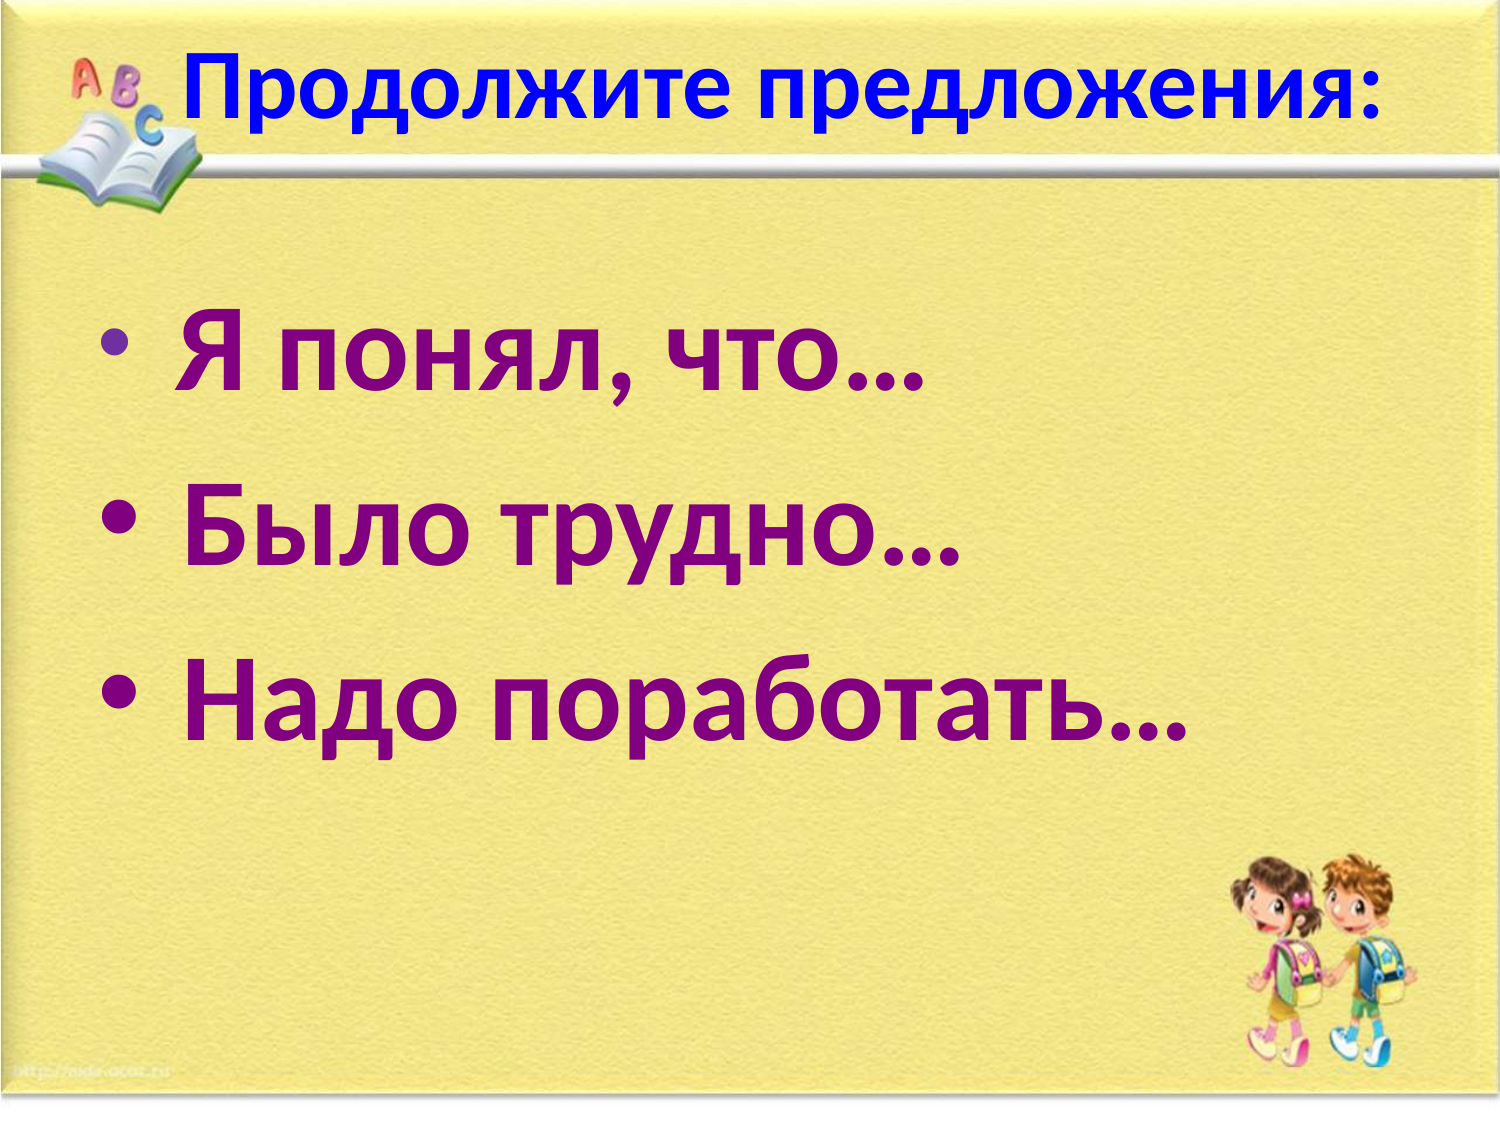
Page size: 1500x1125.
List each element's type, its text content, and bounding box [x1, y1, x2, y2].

title Продолжите предложения: [74, 44, 1426, 233]
list Я понял, что… Было трудно… Надо поработать… [81, 257, 1433, 856]
picture [0, 0, 1500, 1125]
